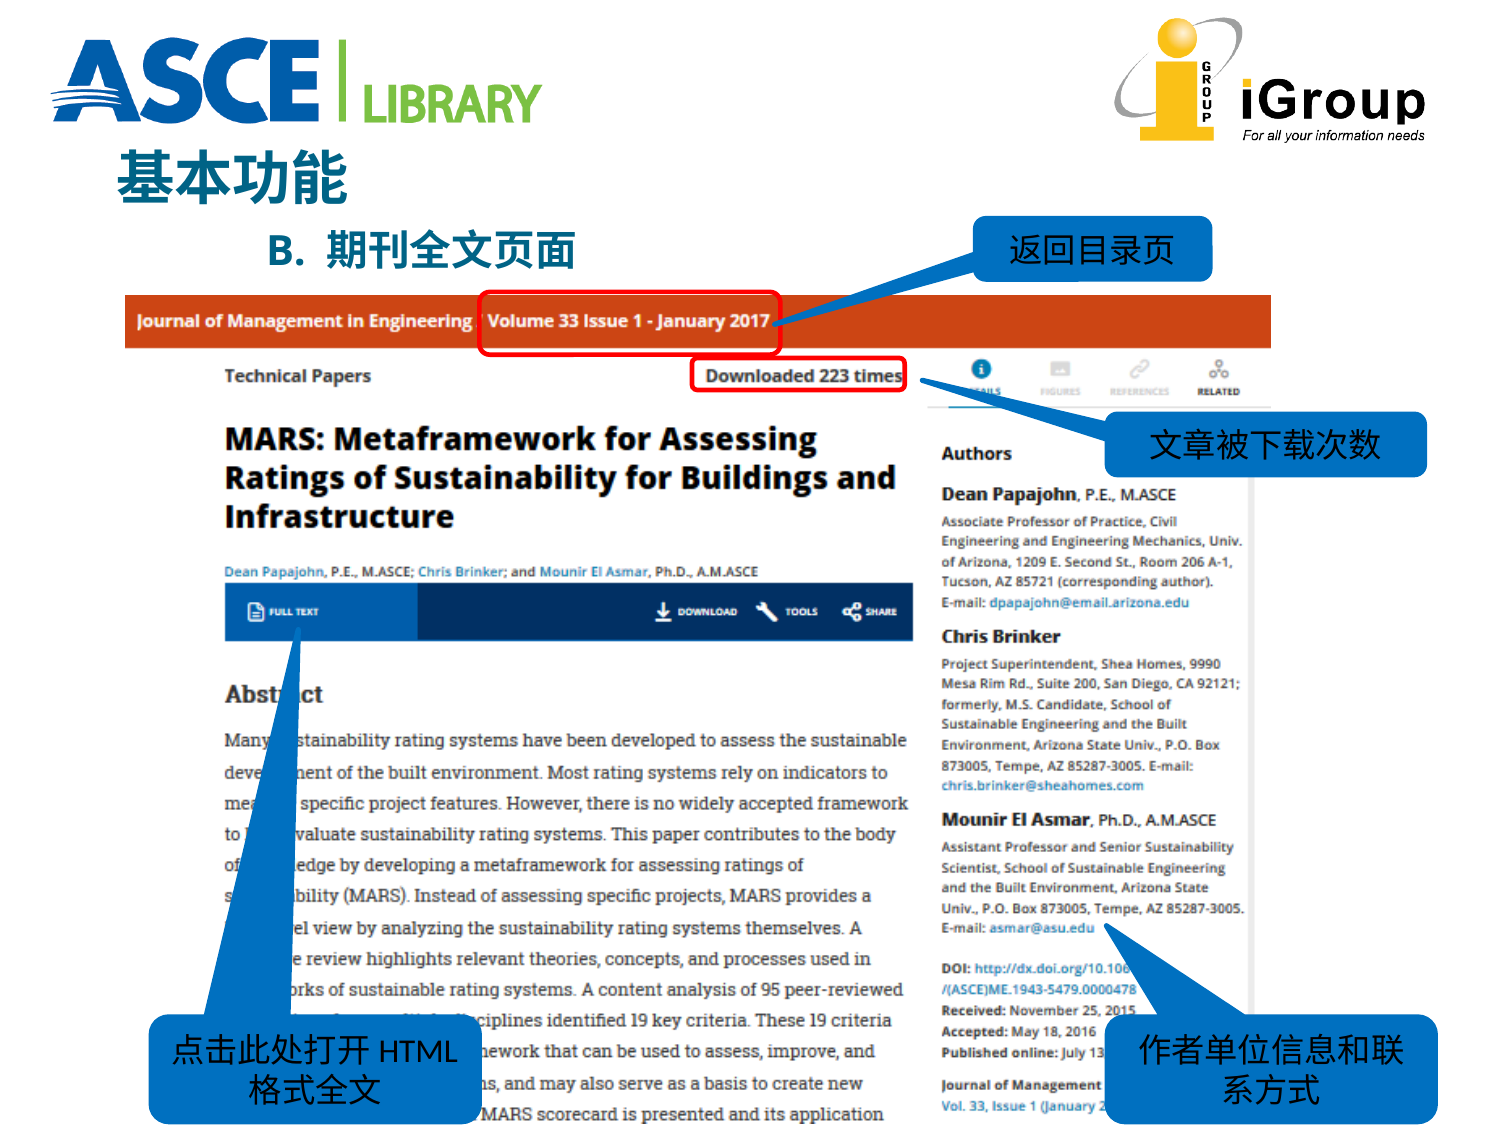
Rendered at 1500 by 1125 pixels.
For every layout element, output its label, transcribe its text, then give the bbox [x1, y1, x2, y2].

picture [50, 37, 543, 124]
text_box 返回目录页 [863, 218, 1210, 293]
text_box 文章被下载次数 [1276, 414, 1425, 475]
picture [1114, 17, 1425, 143]
text_box 作者单位信息和联系方式 [1276, 1016, 1436, 1122]
text_box 基本功能 B. 期刊全文页面 [101, 134, 623, 282]
picture [124, 295, 1272, 1124]
